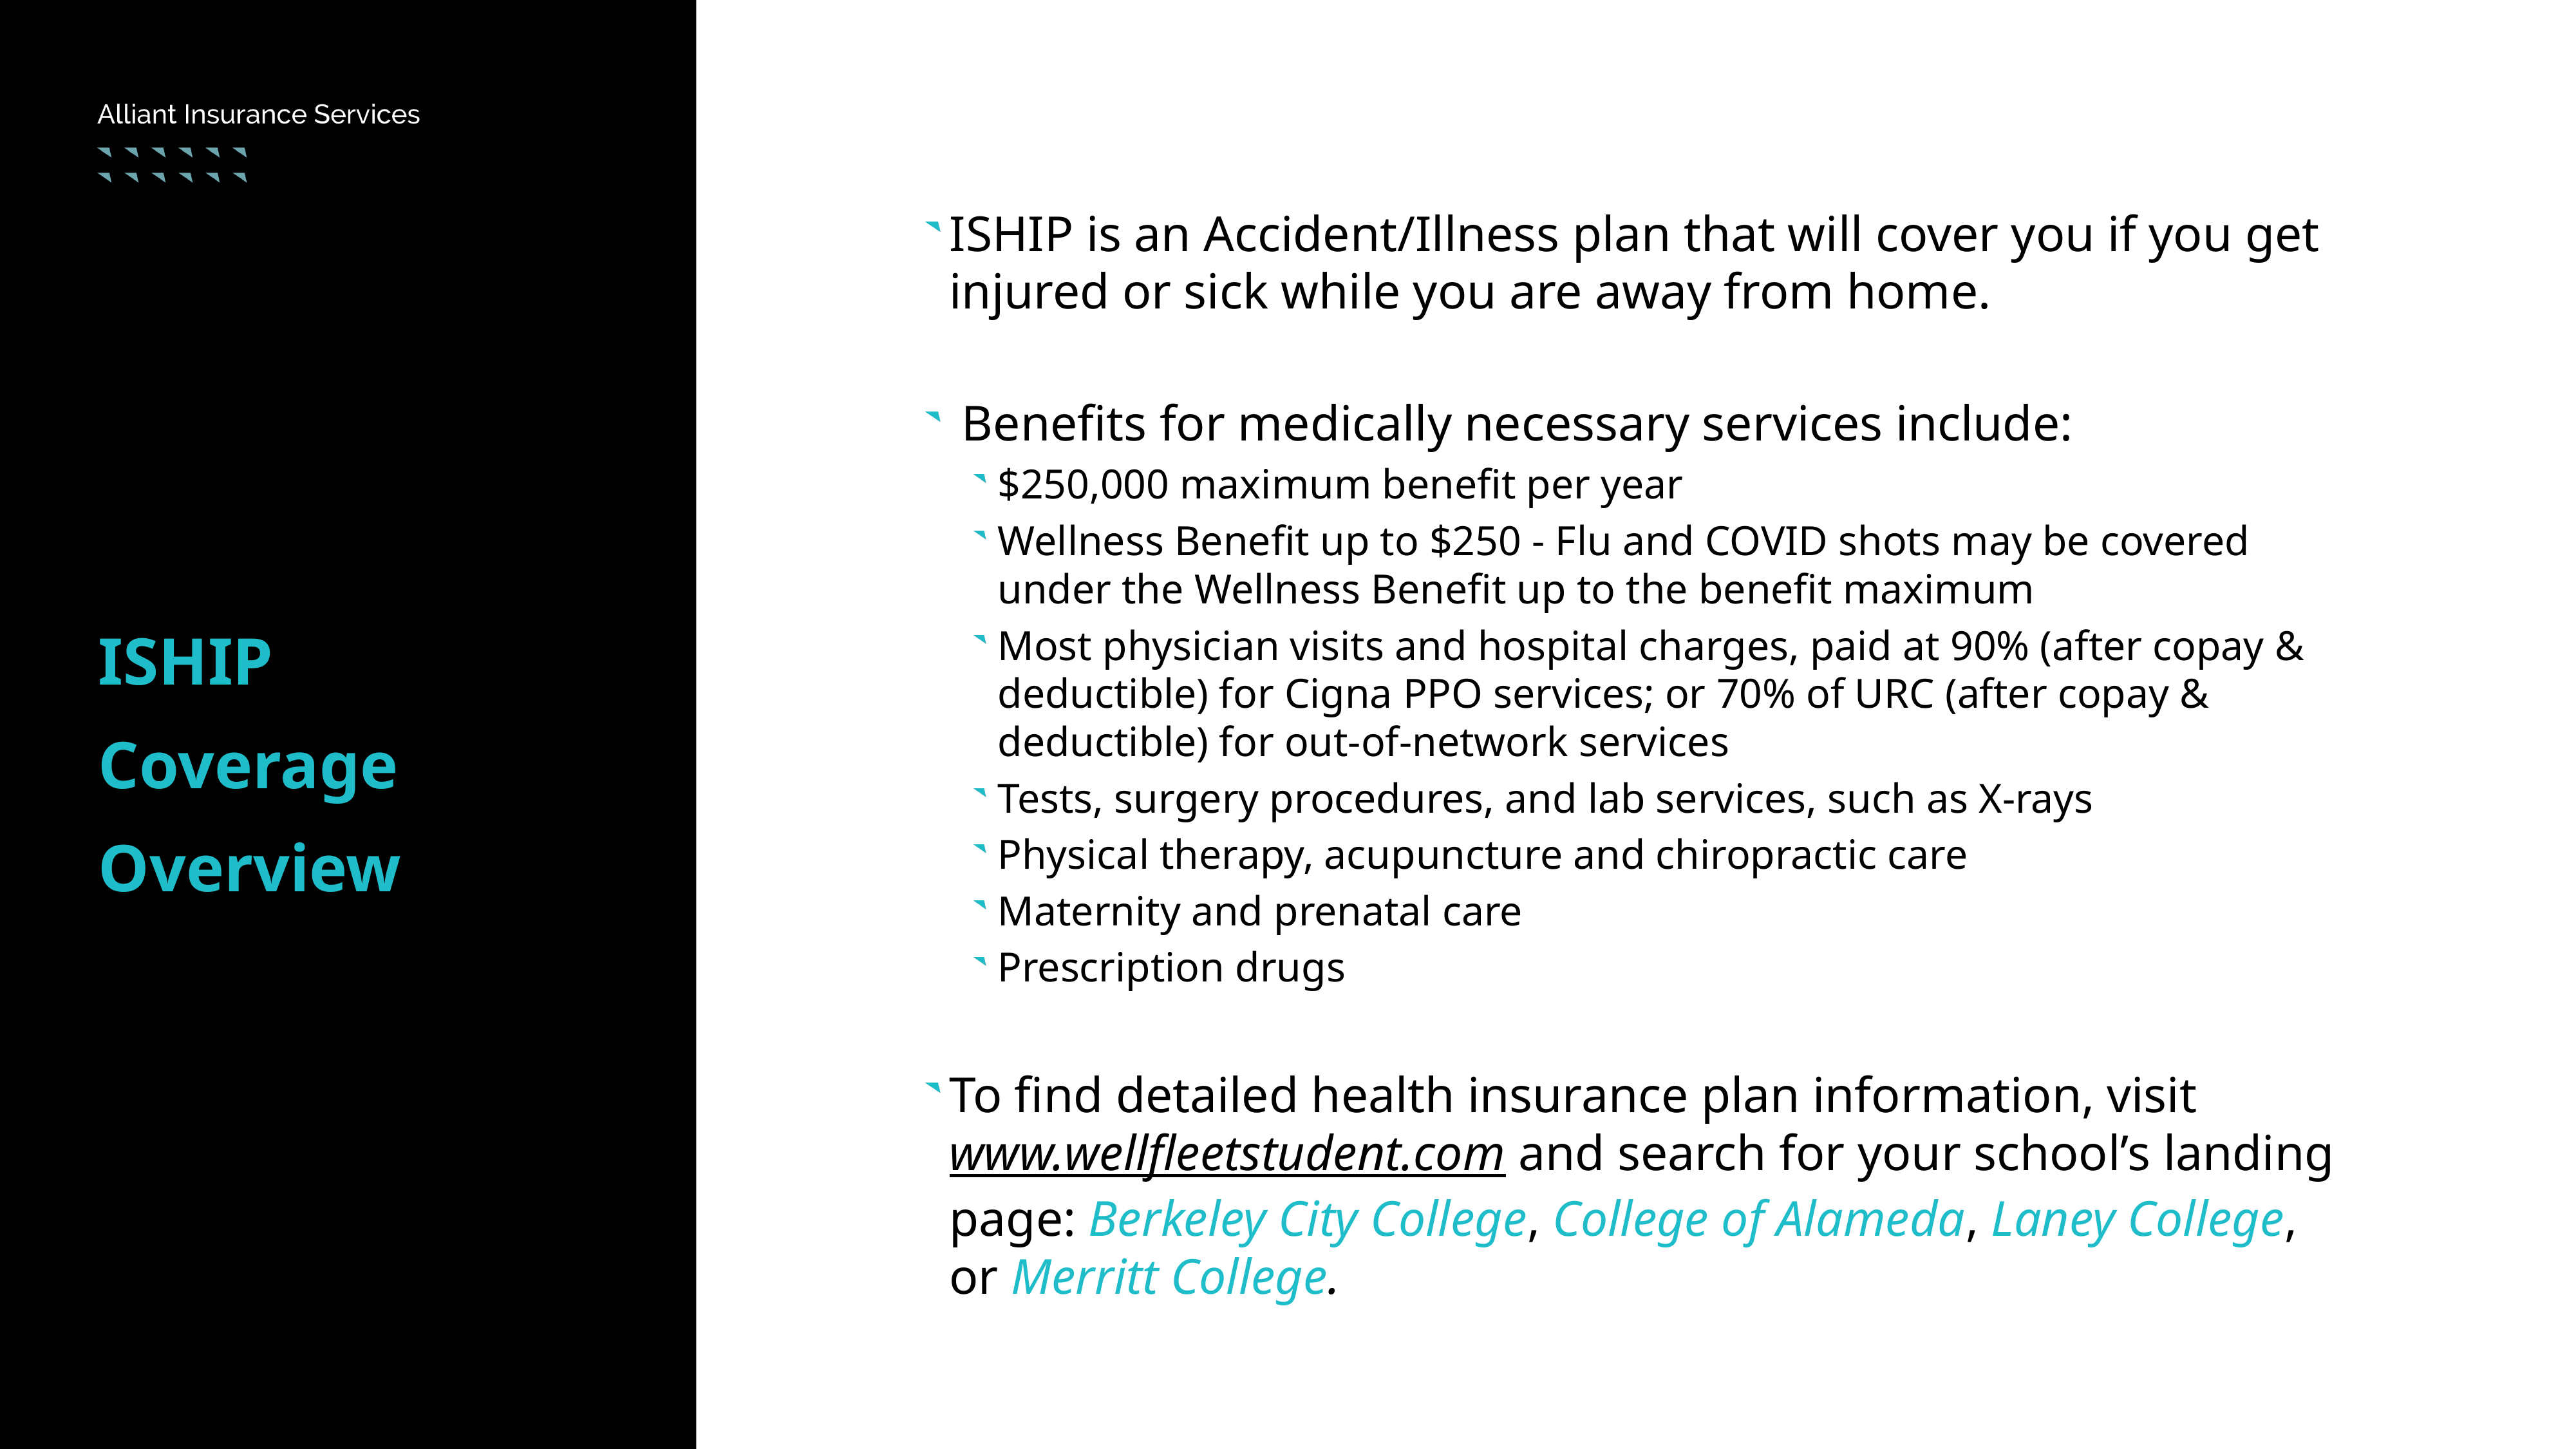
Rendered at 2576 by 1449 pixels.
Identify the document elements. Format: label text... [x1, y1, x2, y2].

picture [973, 788, 986, 806]
picture [925, 412, 941, 432]
picture [89, 93, 433, 193]
picture [973, 844, 986, 862]
picture [925, 222, 941, 242]
picture [973, 900, 986, 918]
picture [973, 635, 986, 652]
text_box ISHIP is an Accident/Illness plan that will cover you if you get injured or sick while you are away from home. Benefits for medically necessary services include: $250,000 maximum benefit per year Wellness Benefit up to $250 - Flu and COVID shots may be covered under the Wellness Benefit up to the benefit maximum Most physician visits and hospital charges, paid at 90% (after copay & deductible) for Cigna PPO services; or 70% of URC (after copay & deductible) for out-of-network services Tests, surgery procedures, and lab services, such as X-rays Physical therapy, acupuncture and chiropractic care Maternity and prenatal care Prescription drugs To find detailed health insurance plan information, visit www.wellfleetstudent.com and search for your school’s landing page: Berkeley City College, College of Alameda, Laney College, or Merritt College. [876, 203, 2359, 1345]
picture [973, 957, 986, 974]
picture [973, 531, 986, 548]
picture [973, 474, 986, 492]
picture [925, 1083, 941, 1103]
list ISHIP Coverage Overview [98, 493, 534, 1006]
